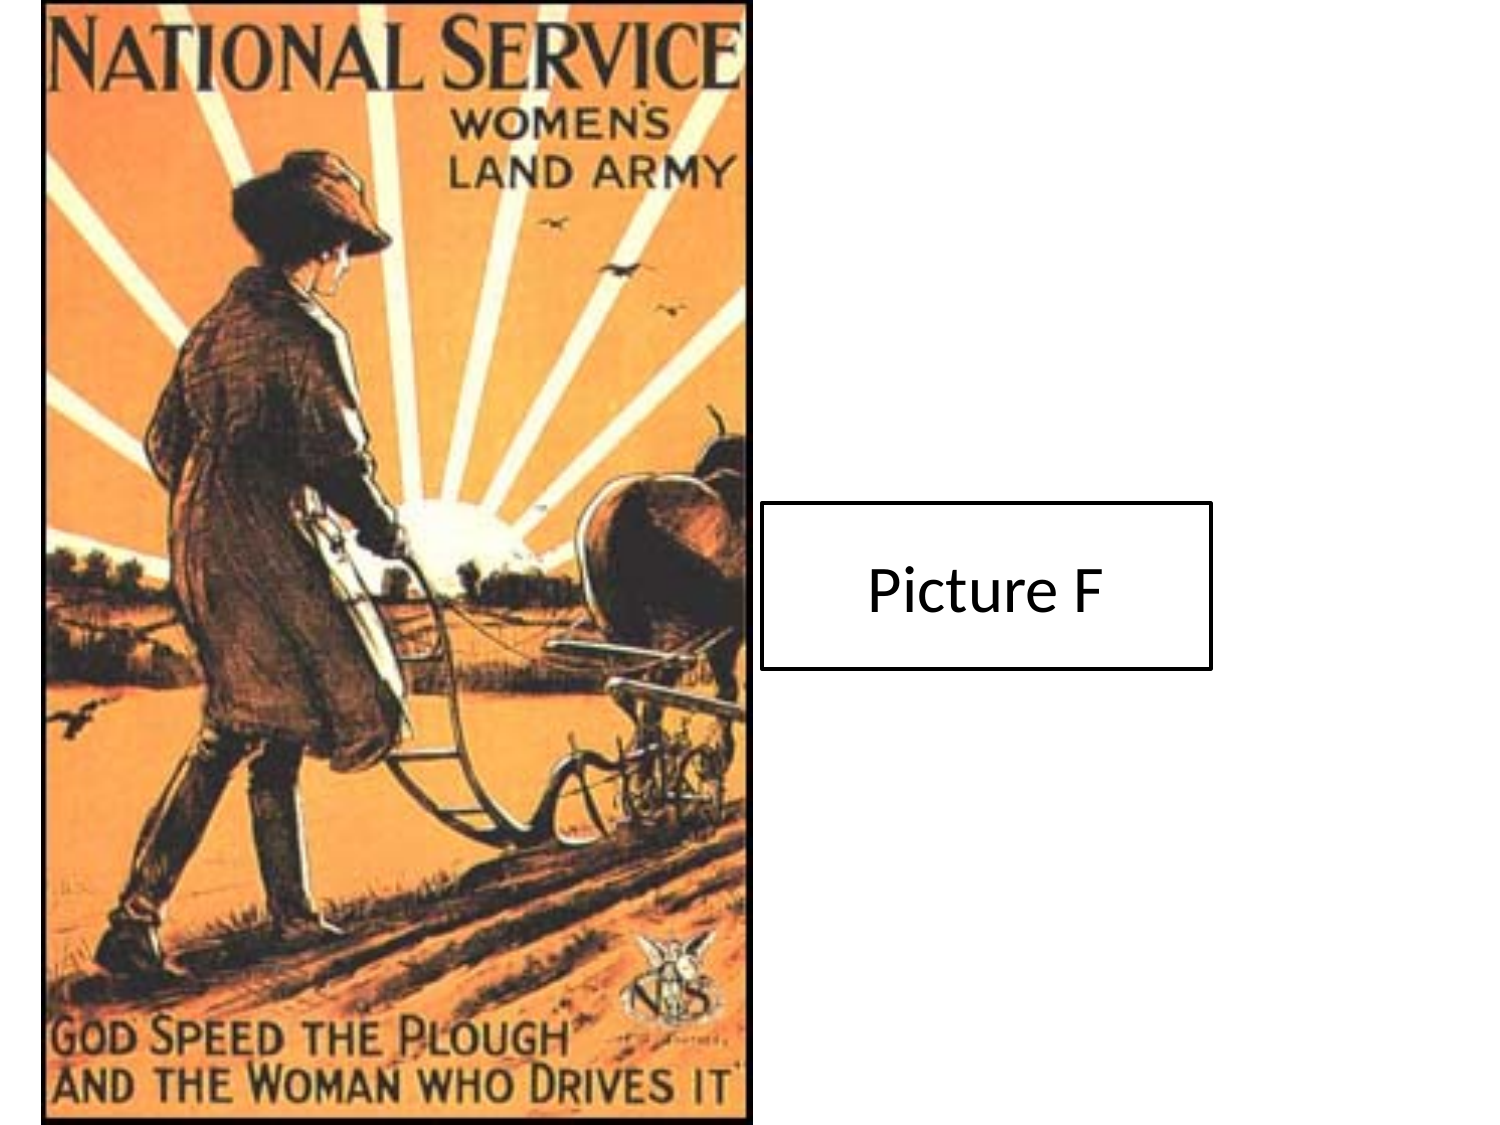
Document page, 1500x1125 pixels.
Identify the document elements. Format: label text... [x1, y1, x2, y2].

text_box Picture F [760, 501, 1213, 671]
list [40, 0, 754, 1125]
